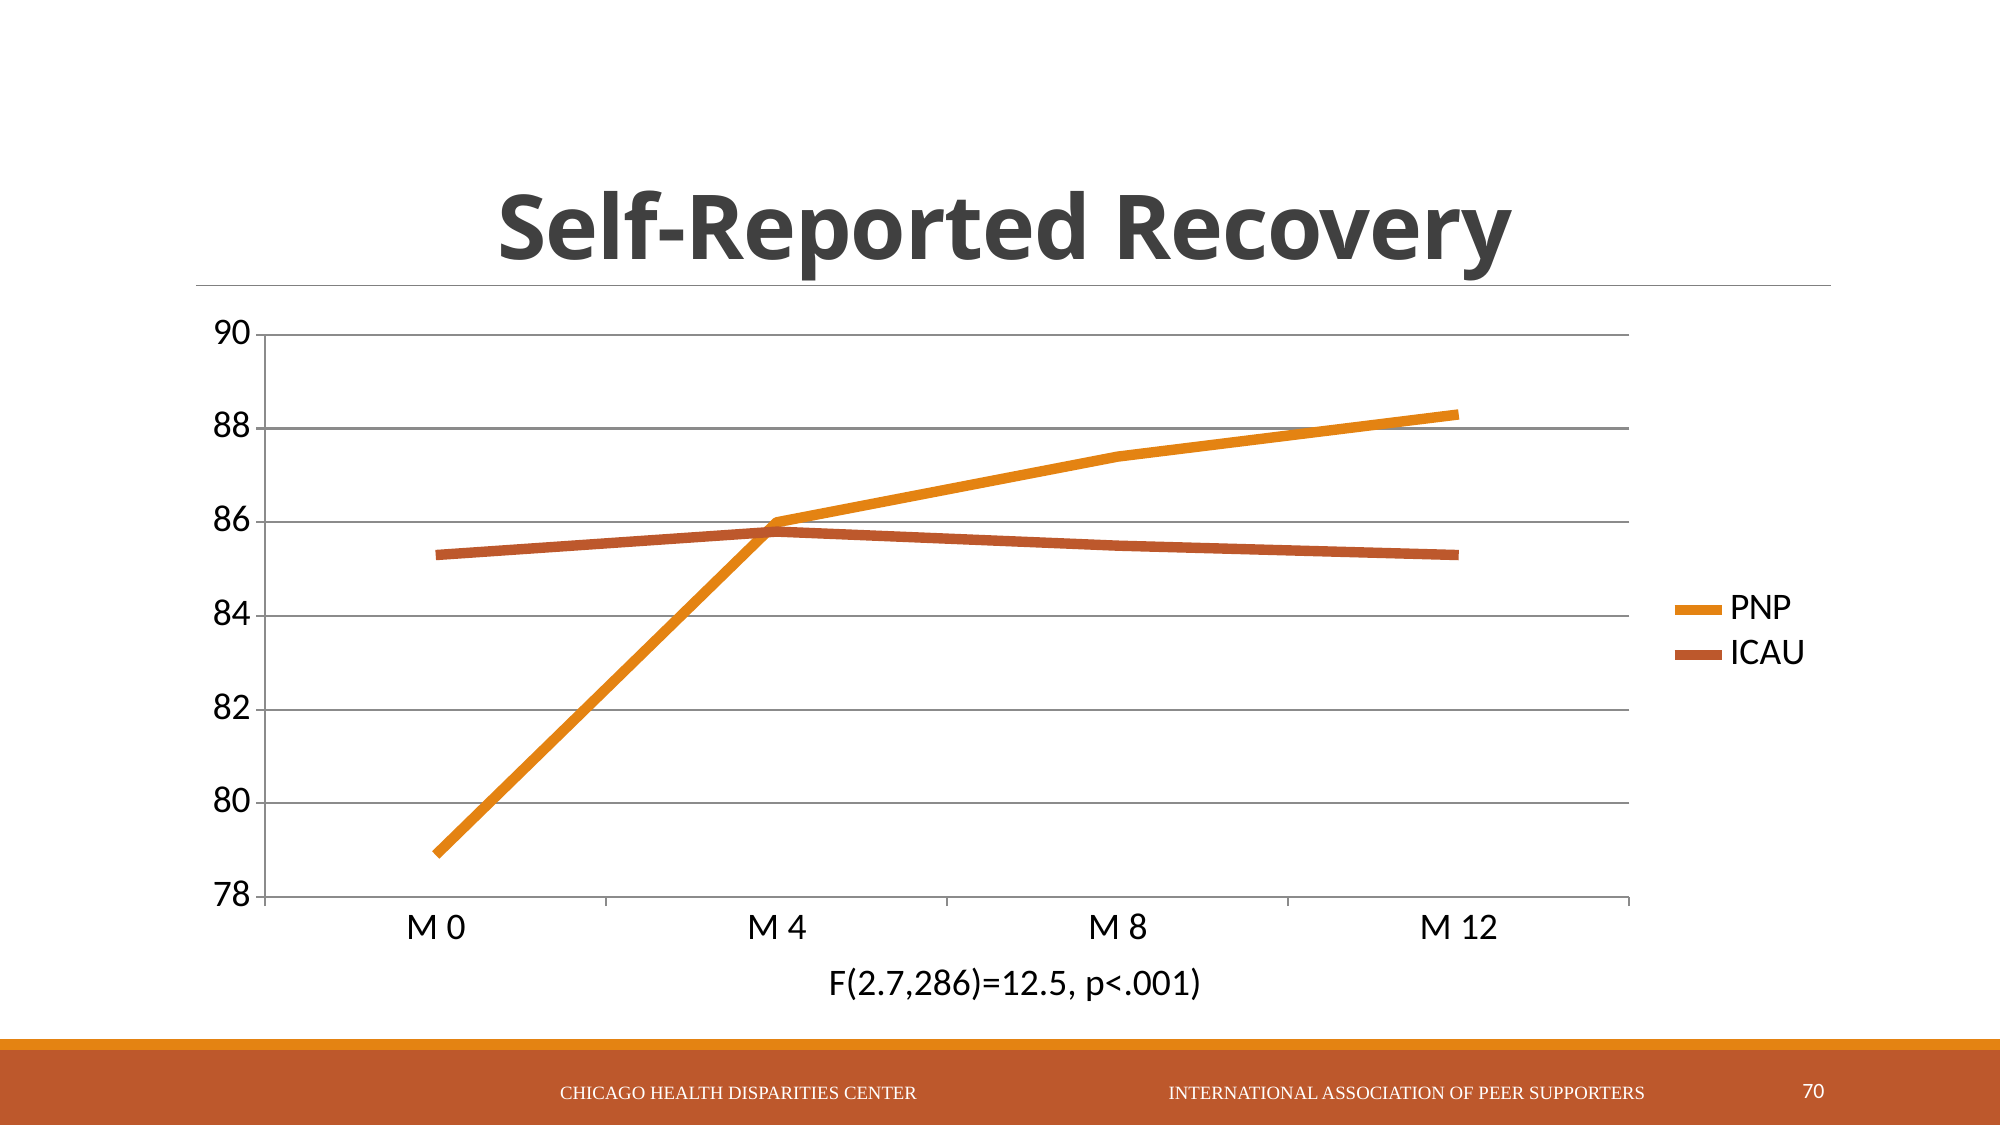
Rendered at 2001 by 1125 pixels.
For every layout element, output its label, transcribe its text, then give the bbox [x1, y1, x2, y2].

slide_number 70 [1624, 1059, 1840, 1120]
title Self-Reported Recovery [180, 47, 1830, 285]
footer Chicago Health Disparities Center International Association of Peer Supporters [531, 1058, 1674, 1125]
chart [179, 302, 1831, 964]
text_box F(2.7,286)=12.5, p<.001) [813, 973, 1343, 1010]
